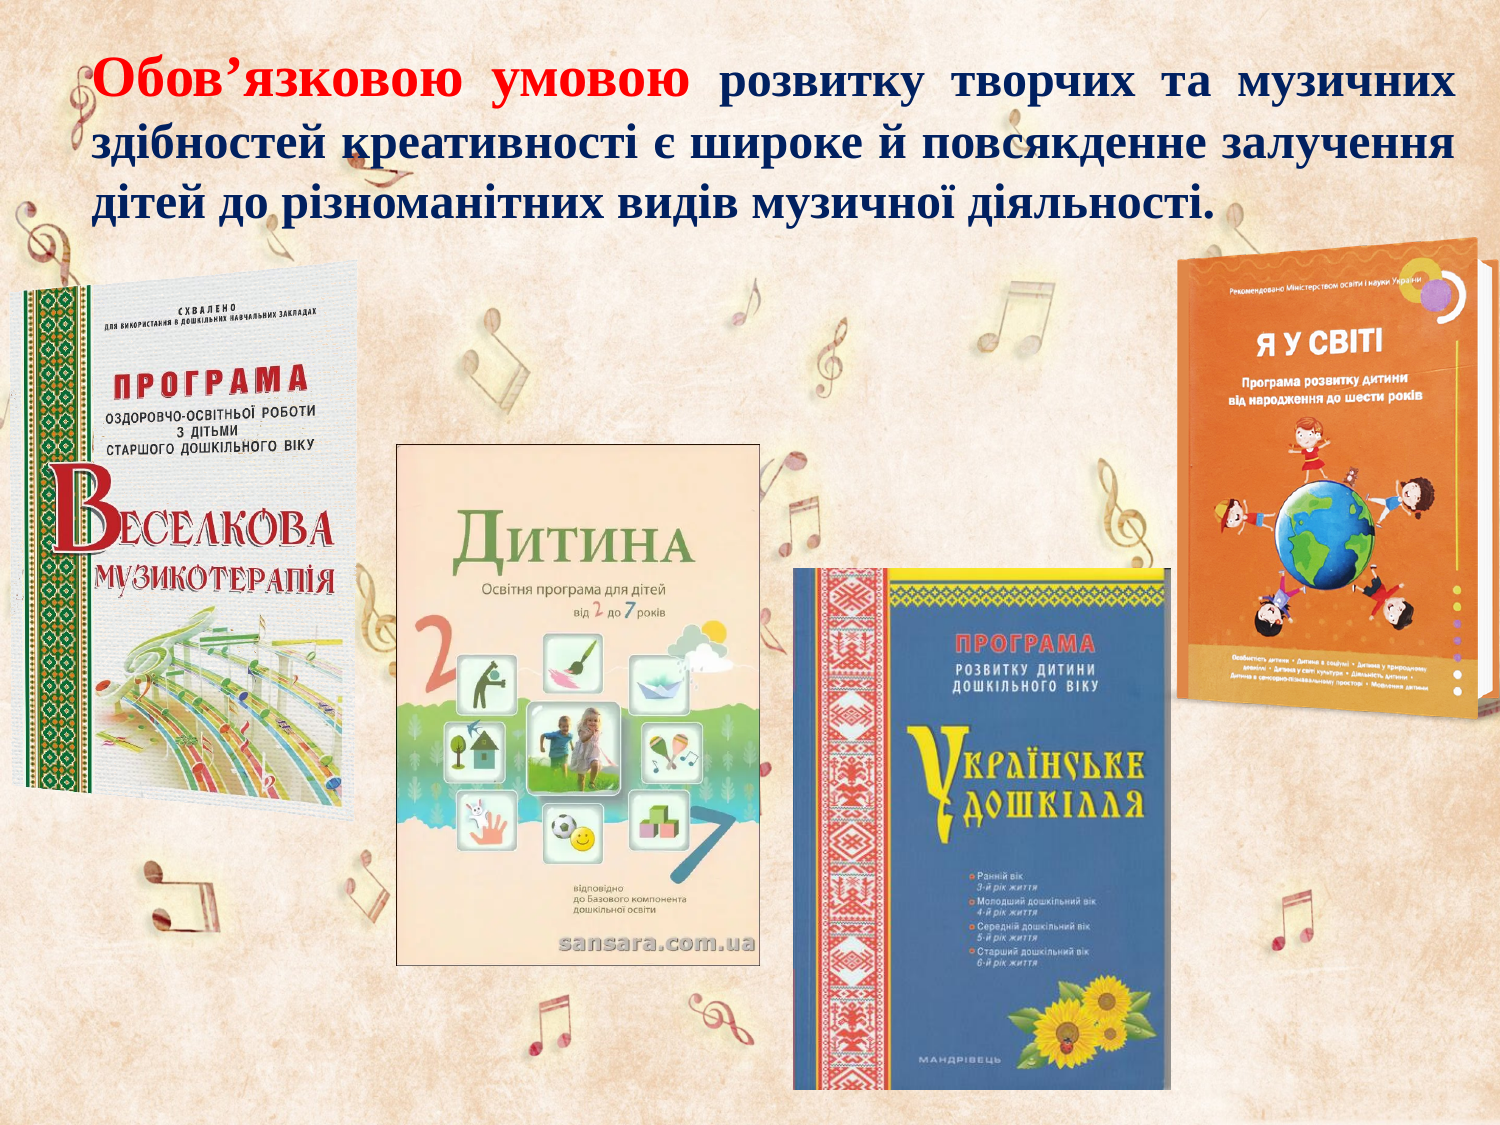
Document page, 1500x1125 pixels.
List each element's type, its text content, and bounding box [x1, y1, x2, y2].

text_box Обов’язковою умовою розвитку творчих та музичних здібностей креативності є широке й повсякденне залучення дітей до різноманітних видів музичної діяльності. [76, 30, 1471, 236]
picture [0, 0, 1500, 1125]
